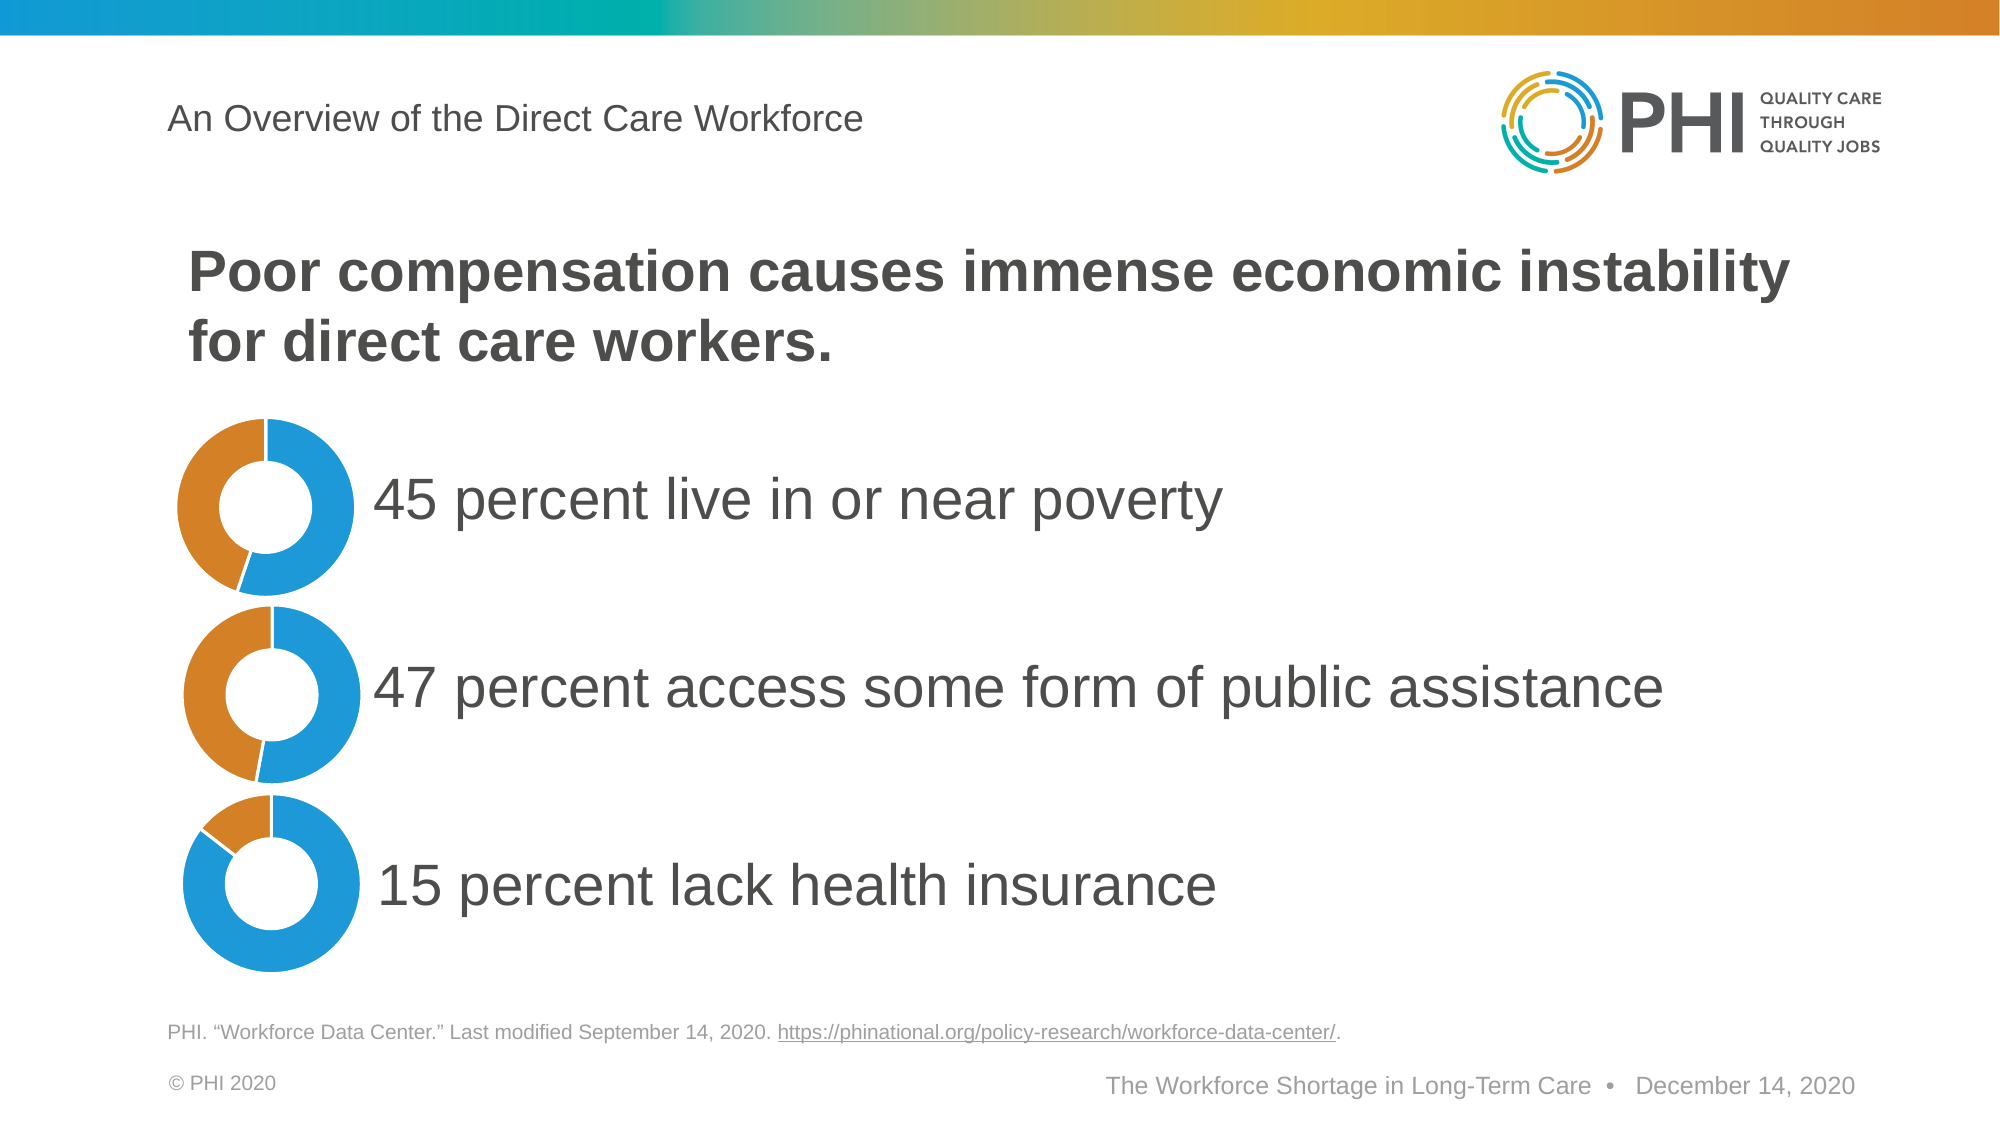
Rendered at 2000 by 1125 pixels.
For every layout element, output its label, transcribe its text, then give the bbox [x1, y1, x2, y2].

text_box PHI. “Workforce Data Center.” Last modified September 14, 2020. https://phinational.org/policy-research/workforce-data-center/. [152, 1011, 1873, 1051]
text_box 45 percent live in or near poverty [363, 453, 1534, 539]
picture [0, 0, 2000, 1125]
text_box 15 percent lack health insurance [371, 839, 1539, 925]
text_box 47 percent access some form of public assistance [370, 641, 1692, 727]
text_box Poor compensation causes immense economic instability for direct care workers. [173, 226, 1877, 381]
text_box © PHI 2020 [154, 1062, 529, 1103]
chart [171, 413, 367, 978]
title An Overview of the Direct Care Workforce [152, 87, 1877, 160]
text_box The Workforce Shortage in Long-Term Care • December 14, 2020 [772, 1062, 1873, 1108]
